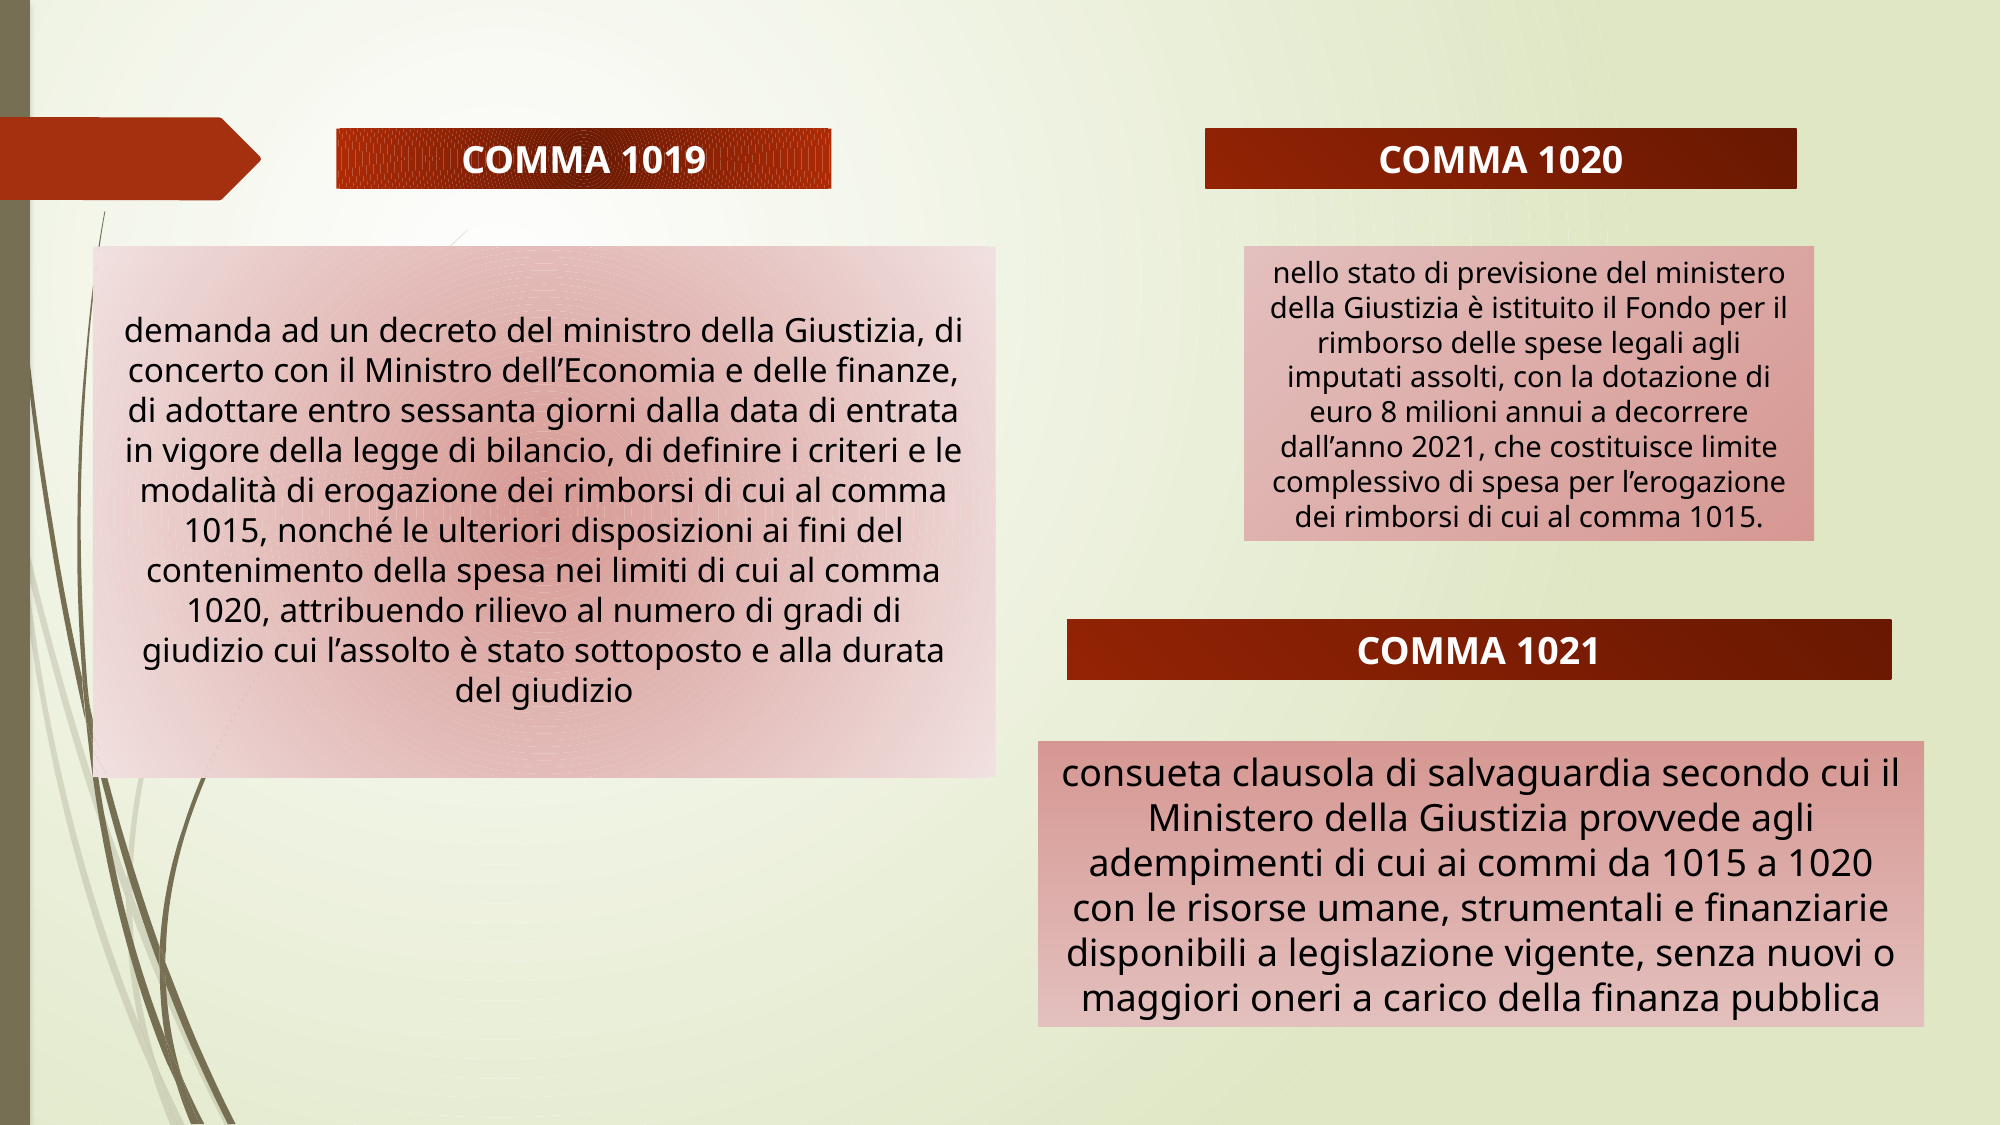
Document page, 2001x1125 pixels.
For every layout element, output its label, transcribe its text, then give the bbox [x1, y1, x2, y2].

text_box COMMA 1020 [1205, 128, 1797, 189]
text_box nello stato di previsione del ministero della Giustizia è istituito il Fondo per il rimborso delle spese legali agli imputati assolti, con la dotazione di euro 8 milioni annui a decorrere dall’anno 2021, che costituisce limite complessivo di spesa per l’erogazione dei rimborsi di cui al comma 1015. [1244, 246, 1815, 541]
text_box demanda ad un decreto del ministro della Giustizia, di concerto con il Ministro dell’Economia e delle finanze, di adottare entro sessanta giorni dalla data di entrata in vigore della legge di bilancio, di definire i criteri e le modalità di erogazione dei rimborsi di cui al comma 1015, nonché le ulteriori disposizioni ai fini del contenimento della spesa nei limiti di cui al comma 1020, attribuendo rilievo al numero di gradi di giudizio cui l’assolto è stato sottoposto e alla durata del giudizio [107, 302, 981, 717]
text_box COMMA 1019 [336, 128, 832, 189]
text_box COMMA 1021 [1067, 619, 1892, 680]
text_box consueta clausola di salvaguardia secondo cui il Ministero della Giustizia provvede agli adempimenti di cui ai commi da 1015 a 1020 con le risorse umane, strumentali e finanziarie disponibili a legislazione vigente, senza nuovi o maggiori oneri a carico della finanza pubblica [1038, 741, 1925, 1027]
list [92, 246, 996, 778]
